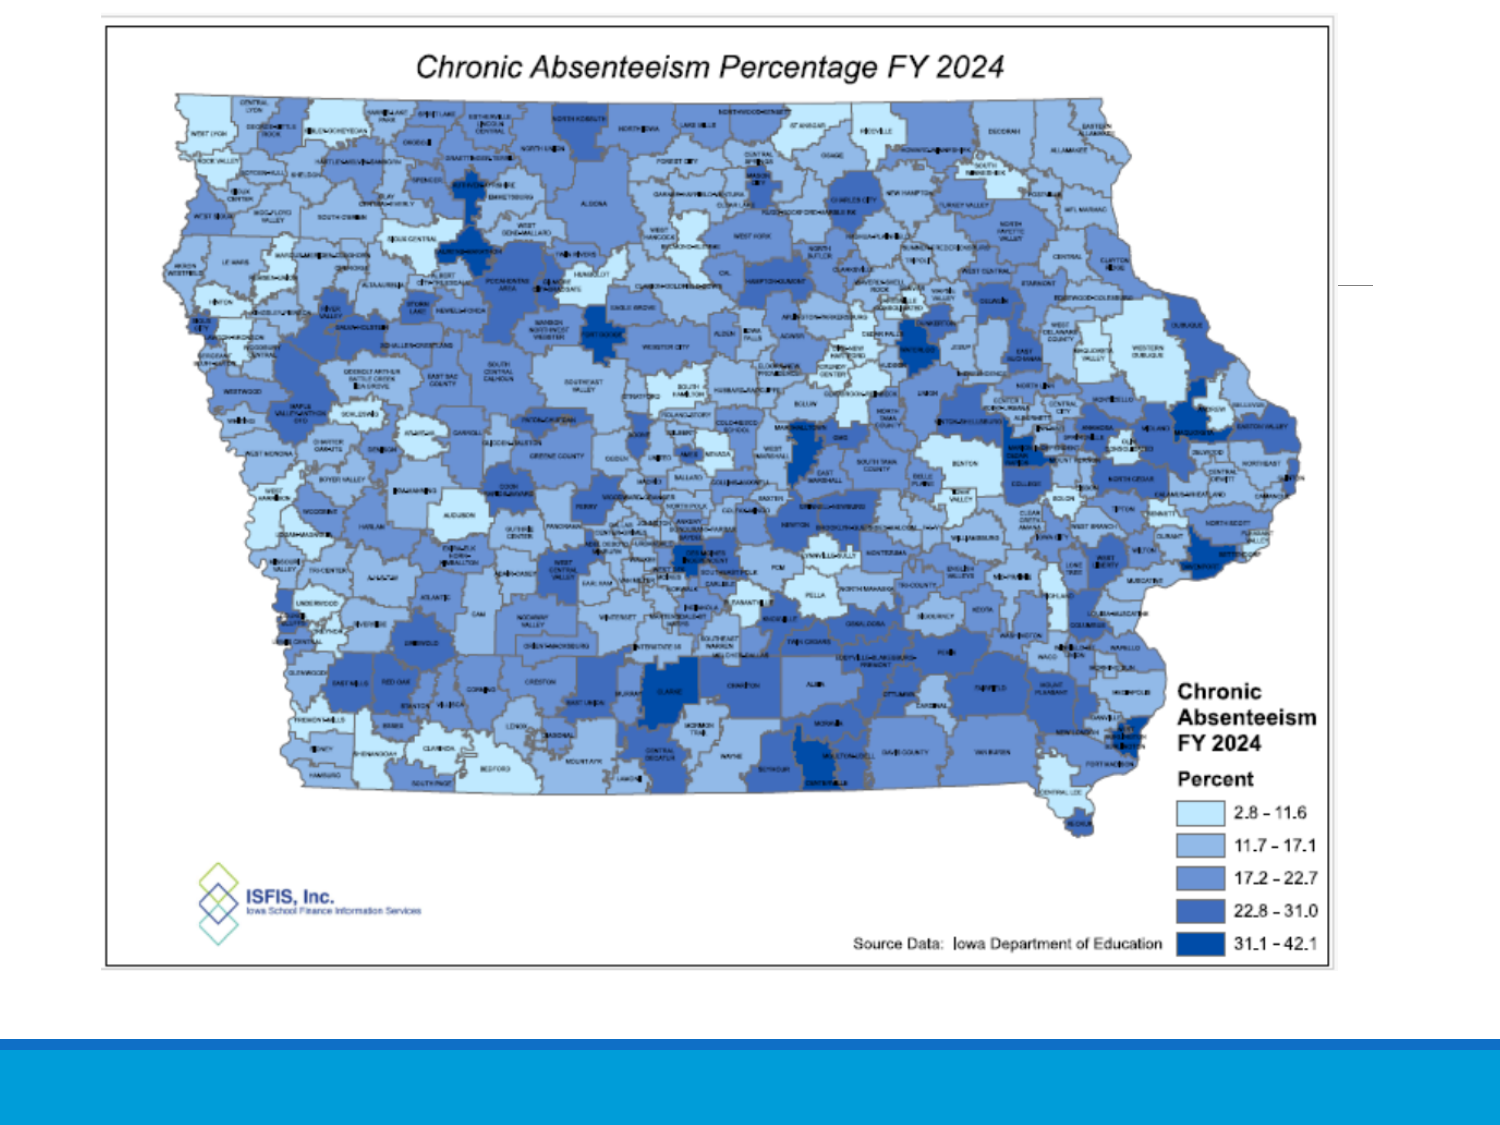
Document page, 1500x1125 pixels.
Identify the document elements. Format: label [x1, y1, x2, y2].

list [239, 0, 1199, 1111]
picture [102, 13, 239, 971]
picture [1199, 13, 1338, 971]
